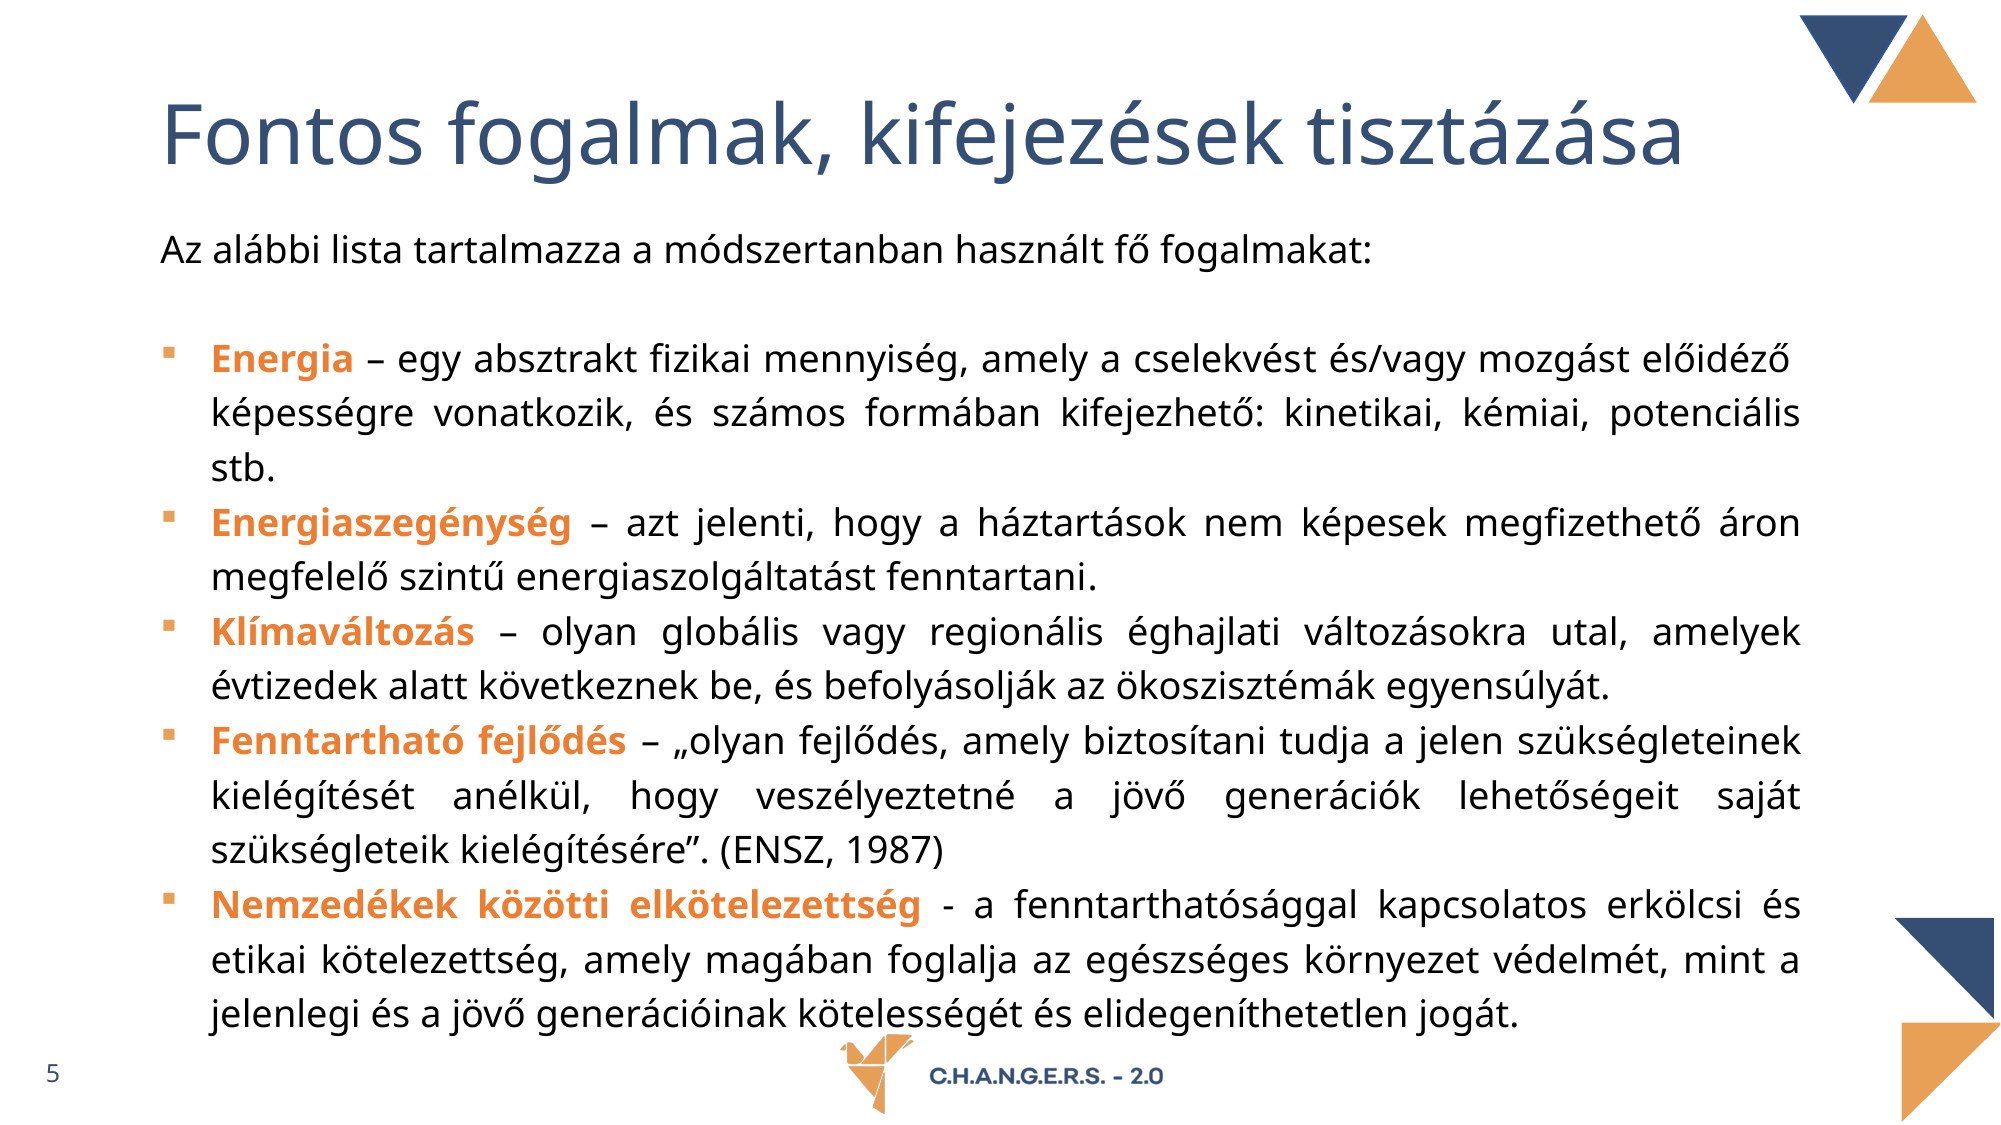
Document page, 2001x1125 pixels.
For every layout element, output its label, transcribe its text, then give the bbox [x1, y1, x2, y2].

picture [814, 1049, 1186, 1125]
list Az alábbi lista tartalmazza a módszertanban használt fő fogalmakat: Energia – egy absztrakt fizikai mennyiség, amely a cselekvést és/vagy mozgást előidéző ​​képességre vonatkozik, és számos formában kifejezhető: kinetikai, kémiai, potenciális stb. Energiaszegénység – azt jelenti, hogy a háztartások nem képesek megfizethető áron megfelelő szintű energiaszolgáltatást fenntartani. Klímaváltozás – olyan globális vagy regionális éghajlati változásokra utal, amelyek évtizedek alatt következnek be, és befolyásolják az ökoszisztémák egyensúlyát. Fenntartható fejlődés – „olyan fejlődés, amely biztosítani tudja a jelen szükségleteinek kielégítését anélkül, hogy veszélyeztetné a jövő generációk lehetőségeit saját szükségleteik kielégítésére”. (ENSZ, 1987) Nemzedékek közötti elkötelezettség - a fenntarthatósággal kapcsolatos erkölcsi és etikai kötelezettség, amely magában foglalja az egészséges környezet védelmét, mint a jelenlegi és a jövő generációinak kötelességét és elidegeníthetetlen jogát. [145, 208, 1818, 1049]
title Fontos fogalmak, kifejezések tisztázása [145, 66, 1871, 210]
